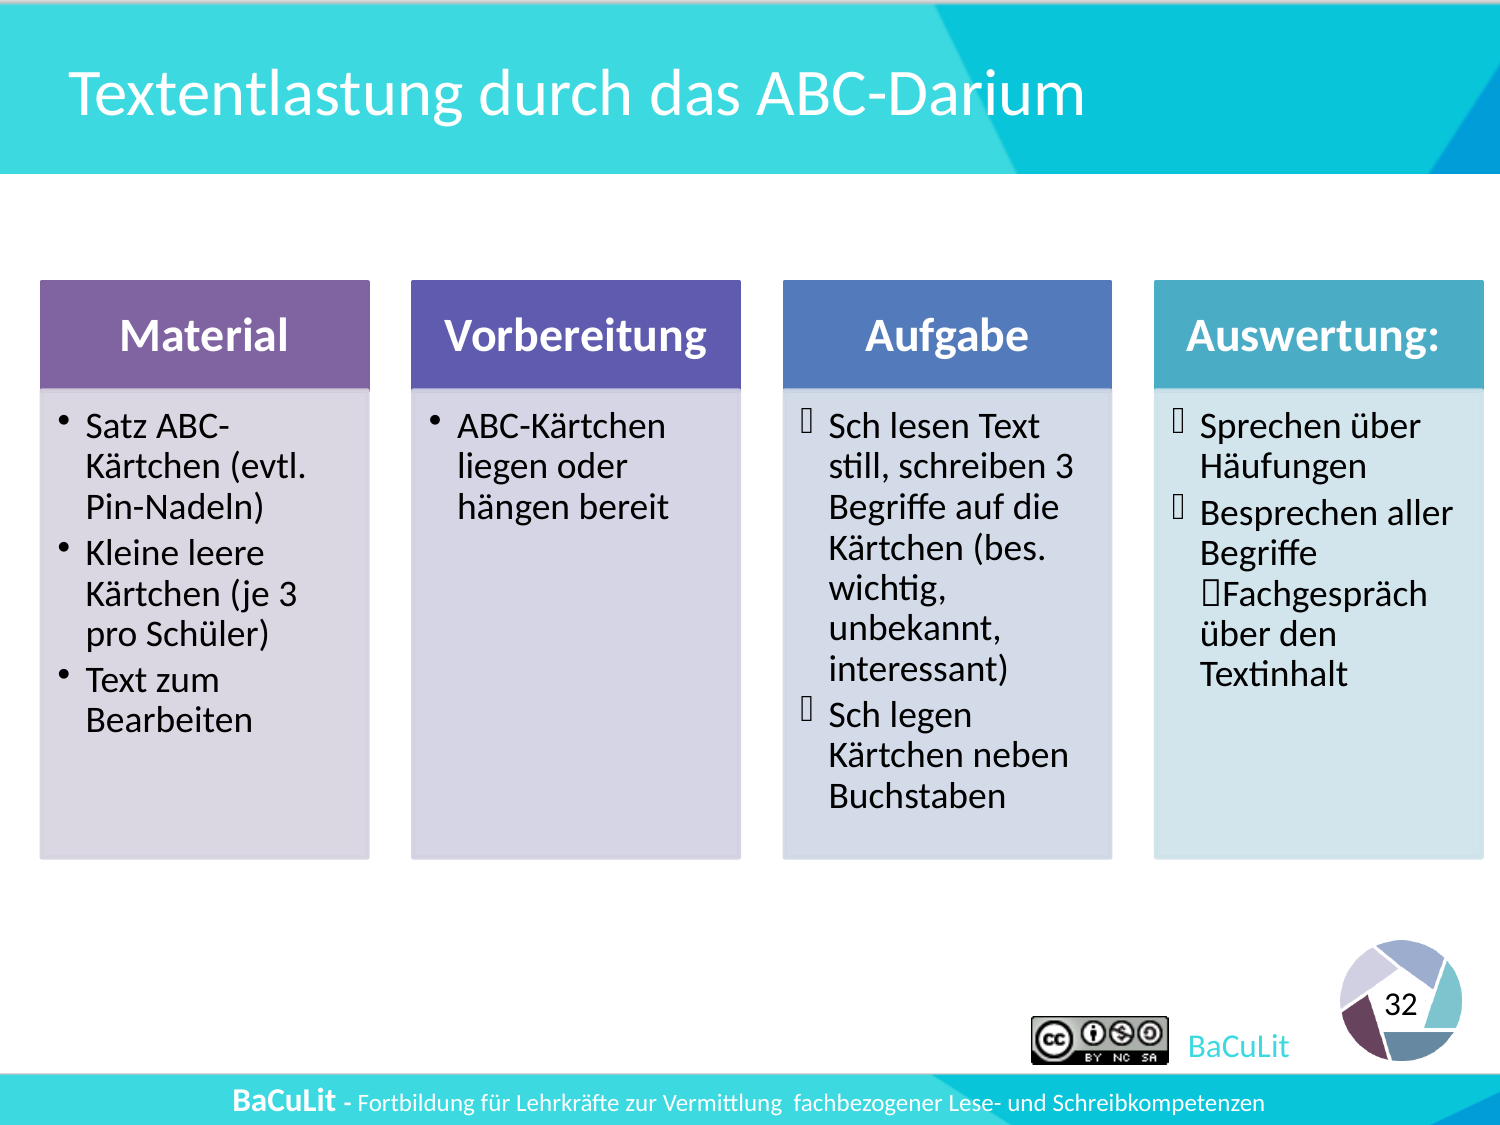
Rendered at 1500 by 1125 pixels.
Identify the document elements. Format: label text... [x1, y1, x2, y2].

title Textentlastung durch das ABC-Darium [53, 1, 1354, 176]
picture [0, 1073, 1500, 1125]
picture [0, 0, 1500, 174]
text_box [41, 196, 1483, 944]
picture [1031, 1016, 1169, 1065]
picture [1340, 944, 1462, 1061]
